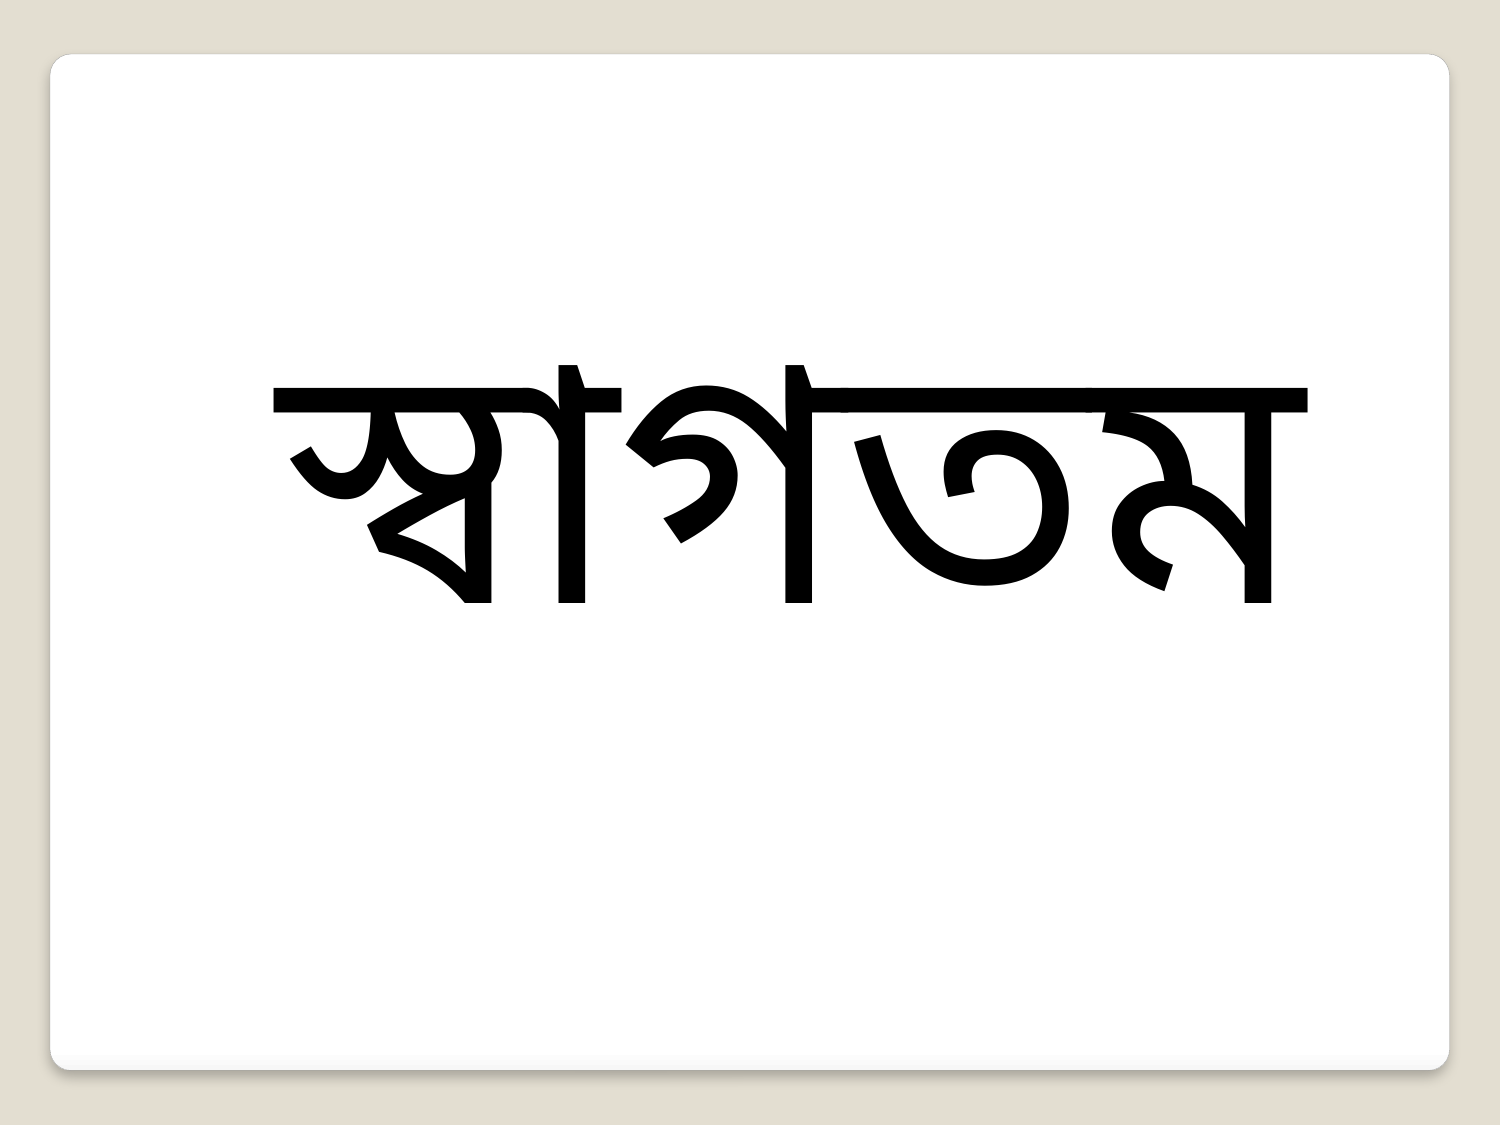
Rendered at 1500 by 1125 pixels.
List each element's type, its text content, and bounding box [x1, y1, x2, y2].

text_box স্বাগতম [262, 50, 1450, 725]
